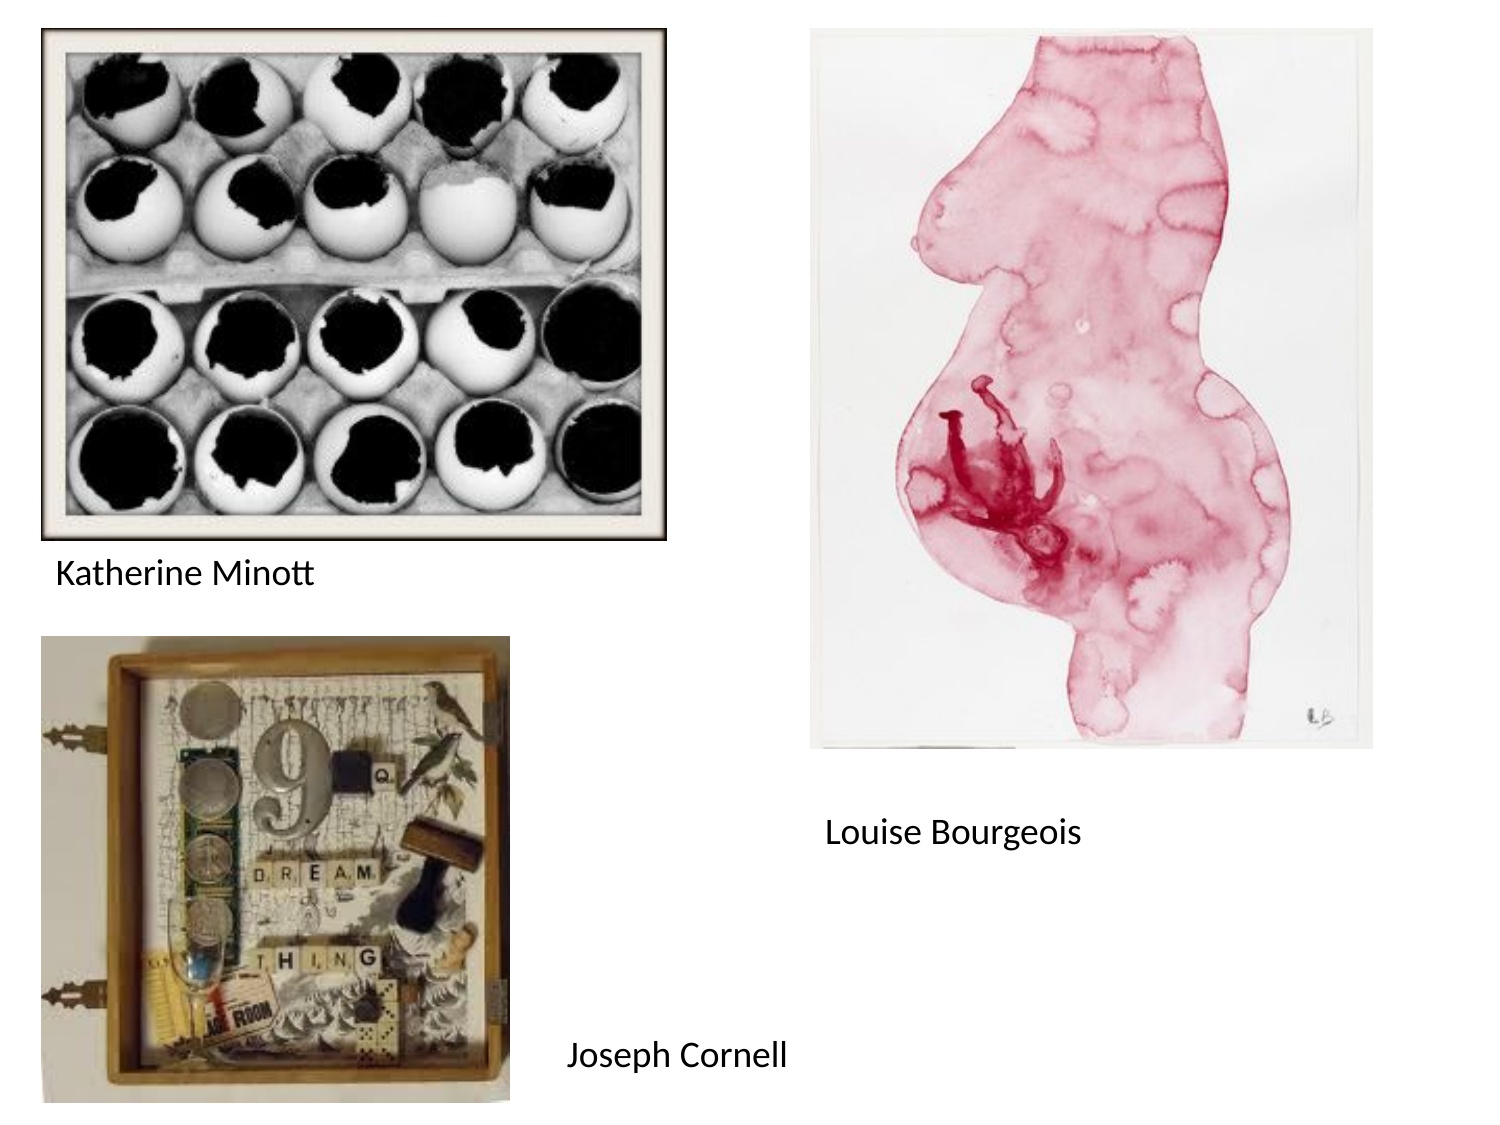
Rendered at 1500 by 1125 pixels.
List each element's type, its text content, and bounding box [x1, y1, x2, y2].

text_box Katherine Minott [41, 548, 667, 601]
picture [40, 28, 667, 542]
text_box Joseph Cornell [552, 1022, 951, 1083]
picture [810, 28, 1374, 750]
text_box Louise Bourgeois [810, 799, 1373, 860]
picture [40, 636, 511, 1104]
